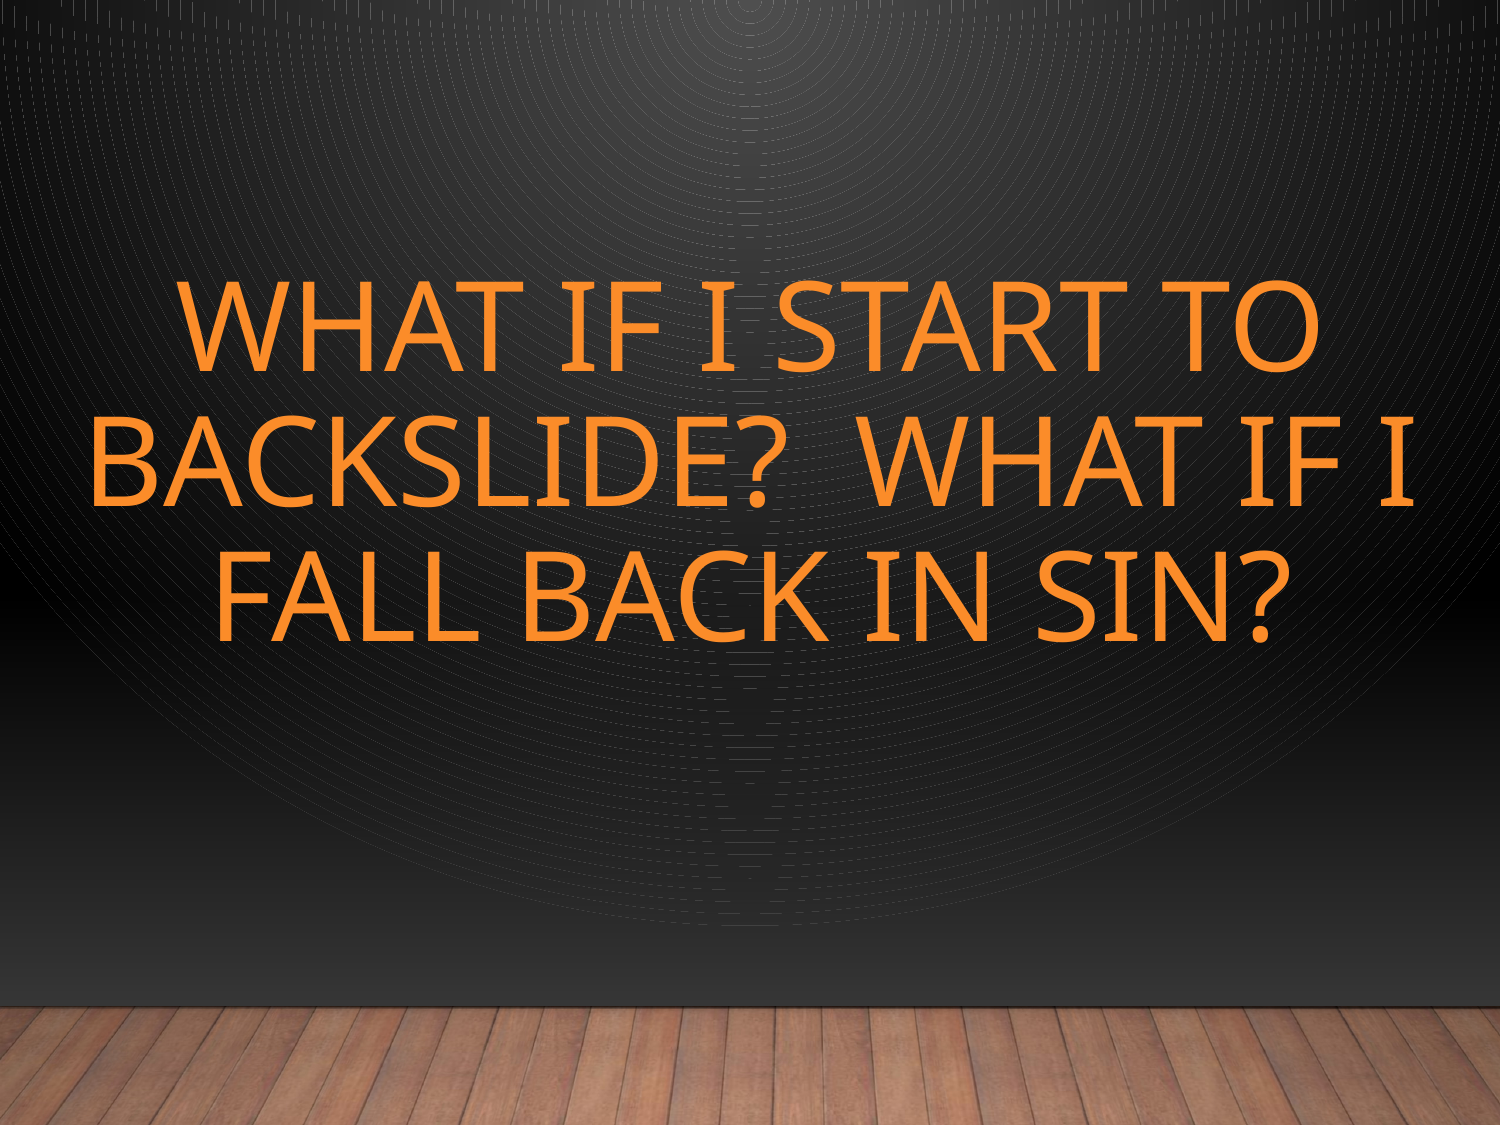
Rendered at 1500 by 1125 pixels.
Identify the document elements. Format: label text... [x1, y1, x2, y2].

picture [0, 1006, 1500, 1125]
title What if I start to Backslide? What if I fall back in sin? [47, 130, 1455, 669]
